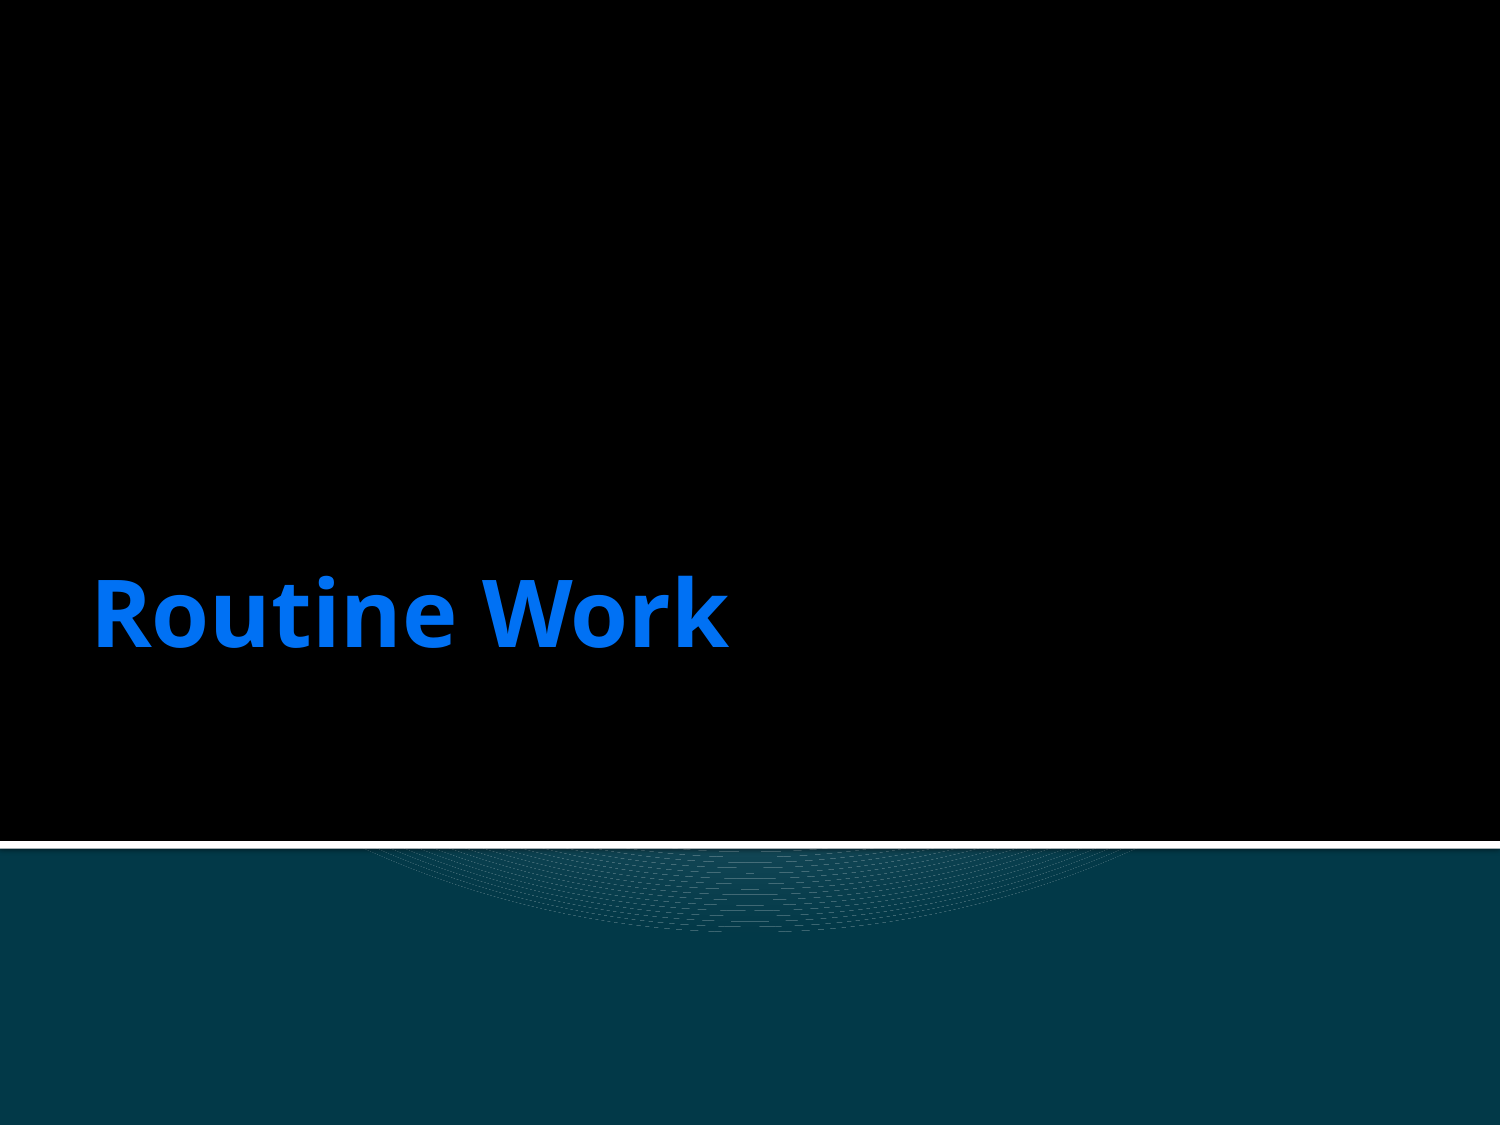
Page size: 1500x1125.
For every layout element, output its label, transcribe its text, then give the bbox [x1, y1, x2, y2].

title Routine Work [75, 507, 1425, 713]
